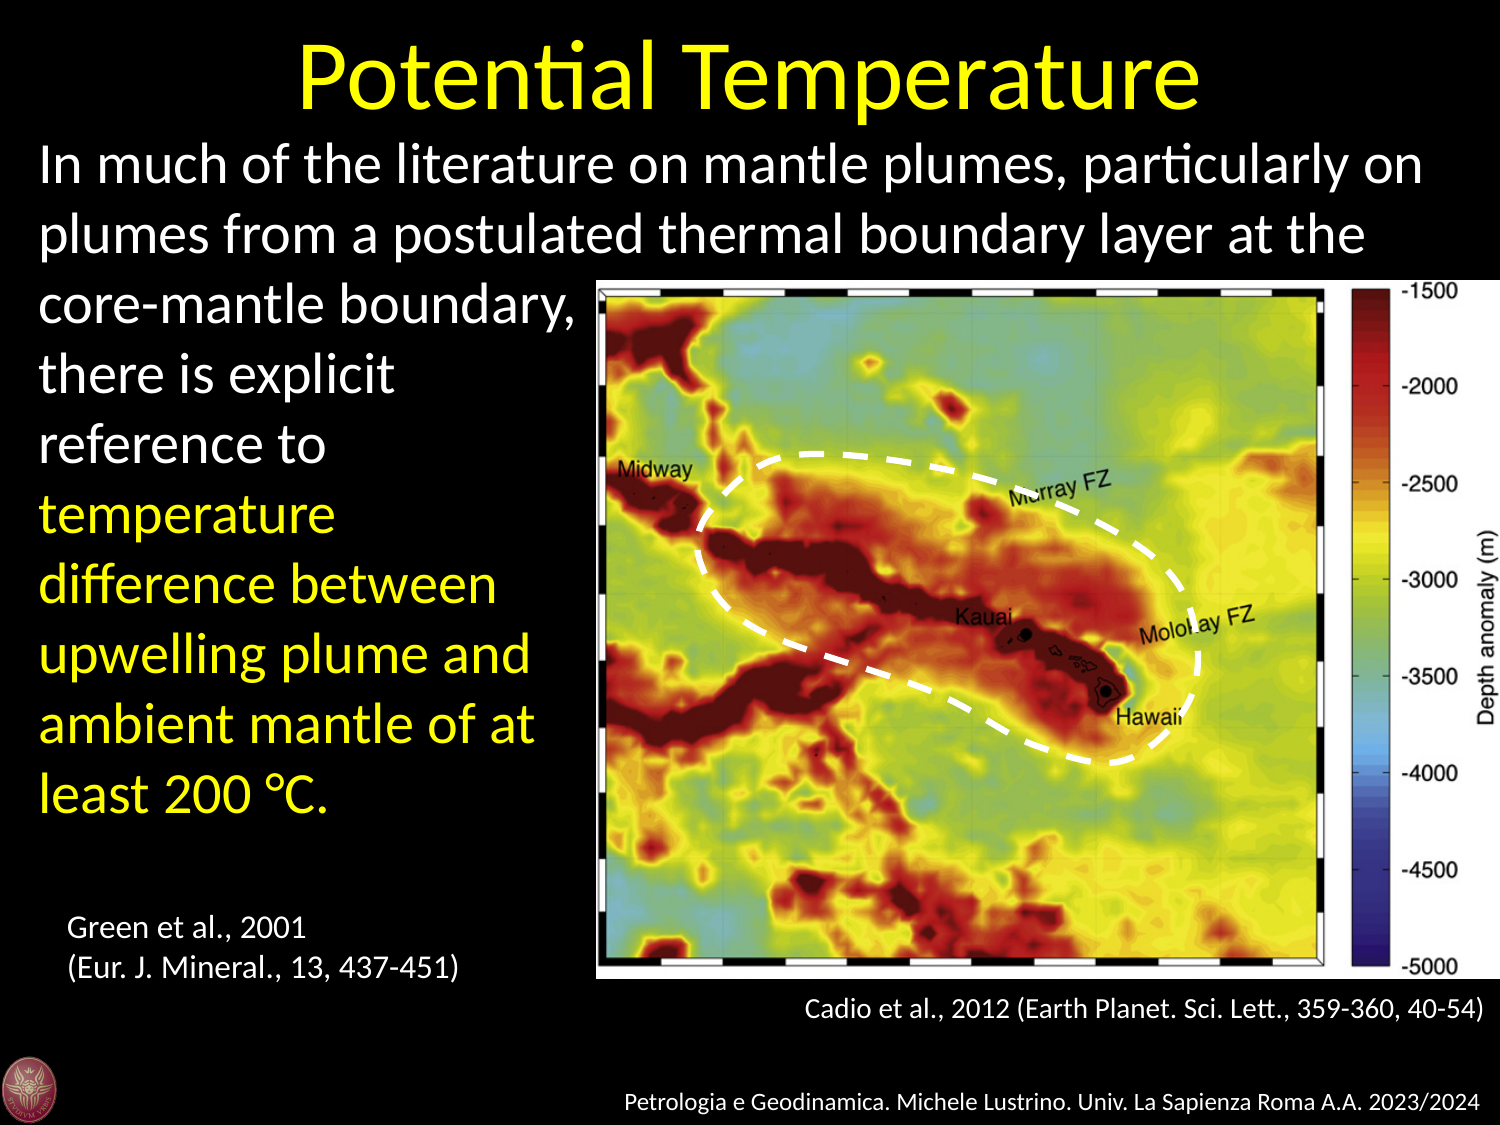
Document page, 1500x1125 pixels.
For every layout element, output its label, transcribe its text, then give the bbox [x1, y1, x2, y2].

text_box core-mantle boundary, there is explicit reference to temperature difference between upwelling plume and ambient mantle of at least 200 °C. [23, 257, 602, 833]
picture [595, 280, 1500, 980]
text_box Green et al., 2001 (Eur. J. Mineral., 13, 437-451) [52, 898, 508, 993]
text_box In much of the literature on mantle plumes, particularly on plumes from a postulated thermal boundary layer at the [23, 117, 1498, 273]
text_box Potential Temperature [272, 2, 1227, 137]
picture [0, 1055, 60, 1125]
text_box Cadio et al., 2012 (Earth Planet. Sci. Lett., 359-360, 40-54) [733, 985, 1500, 1032]
